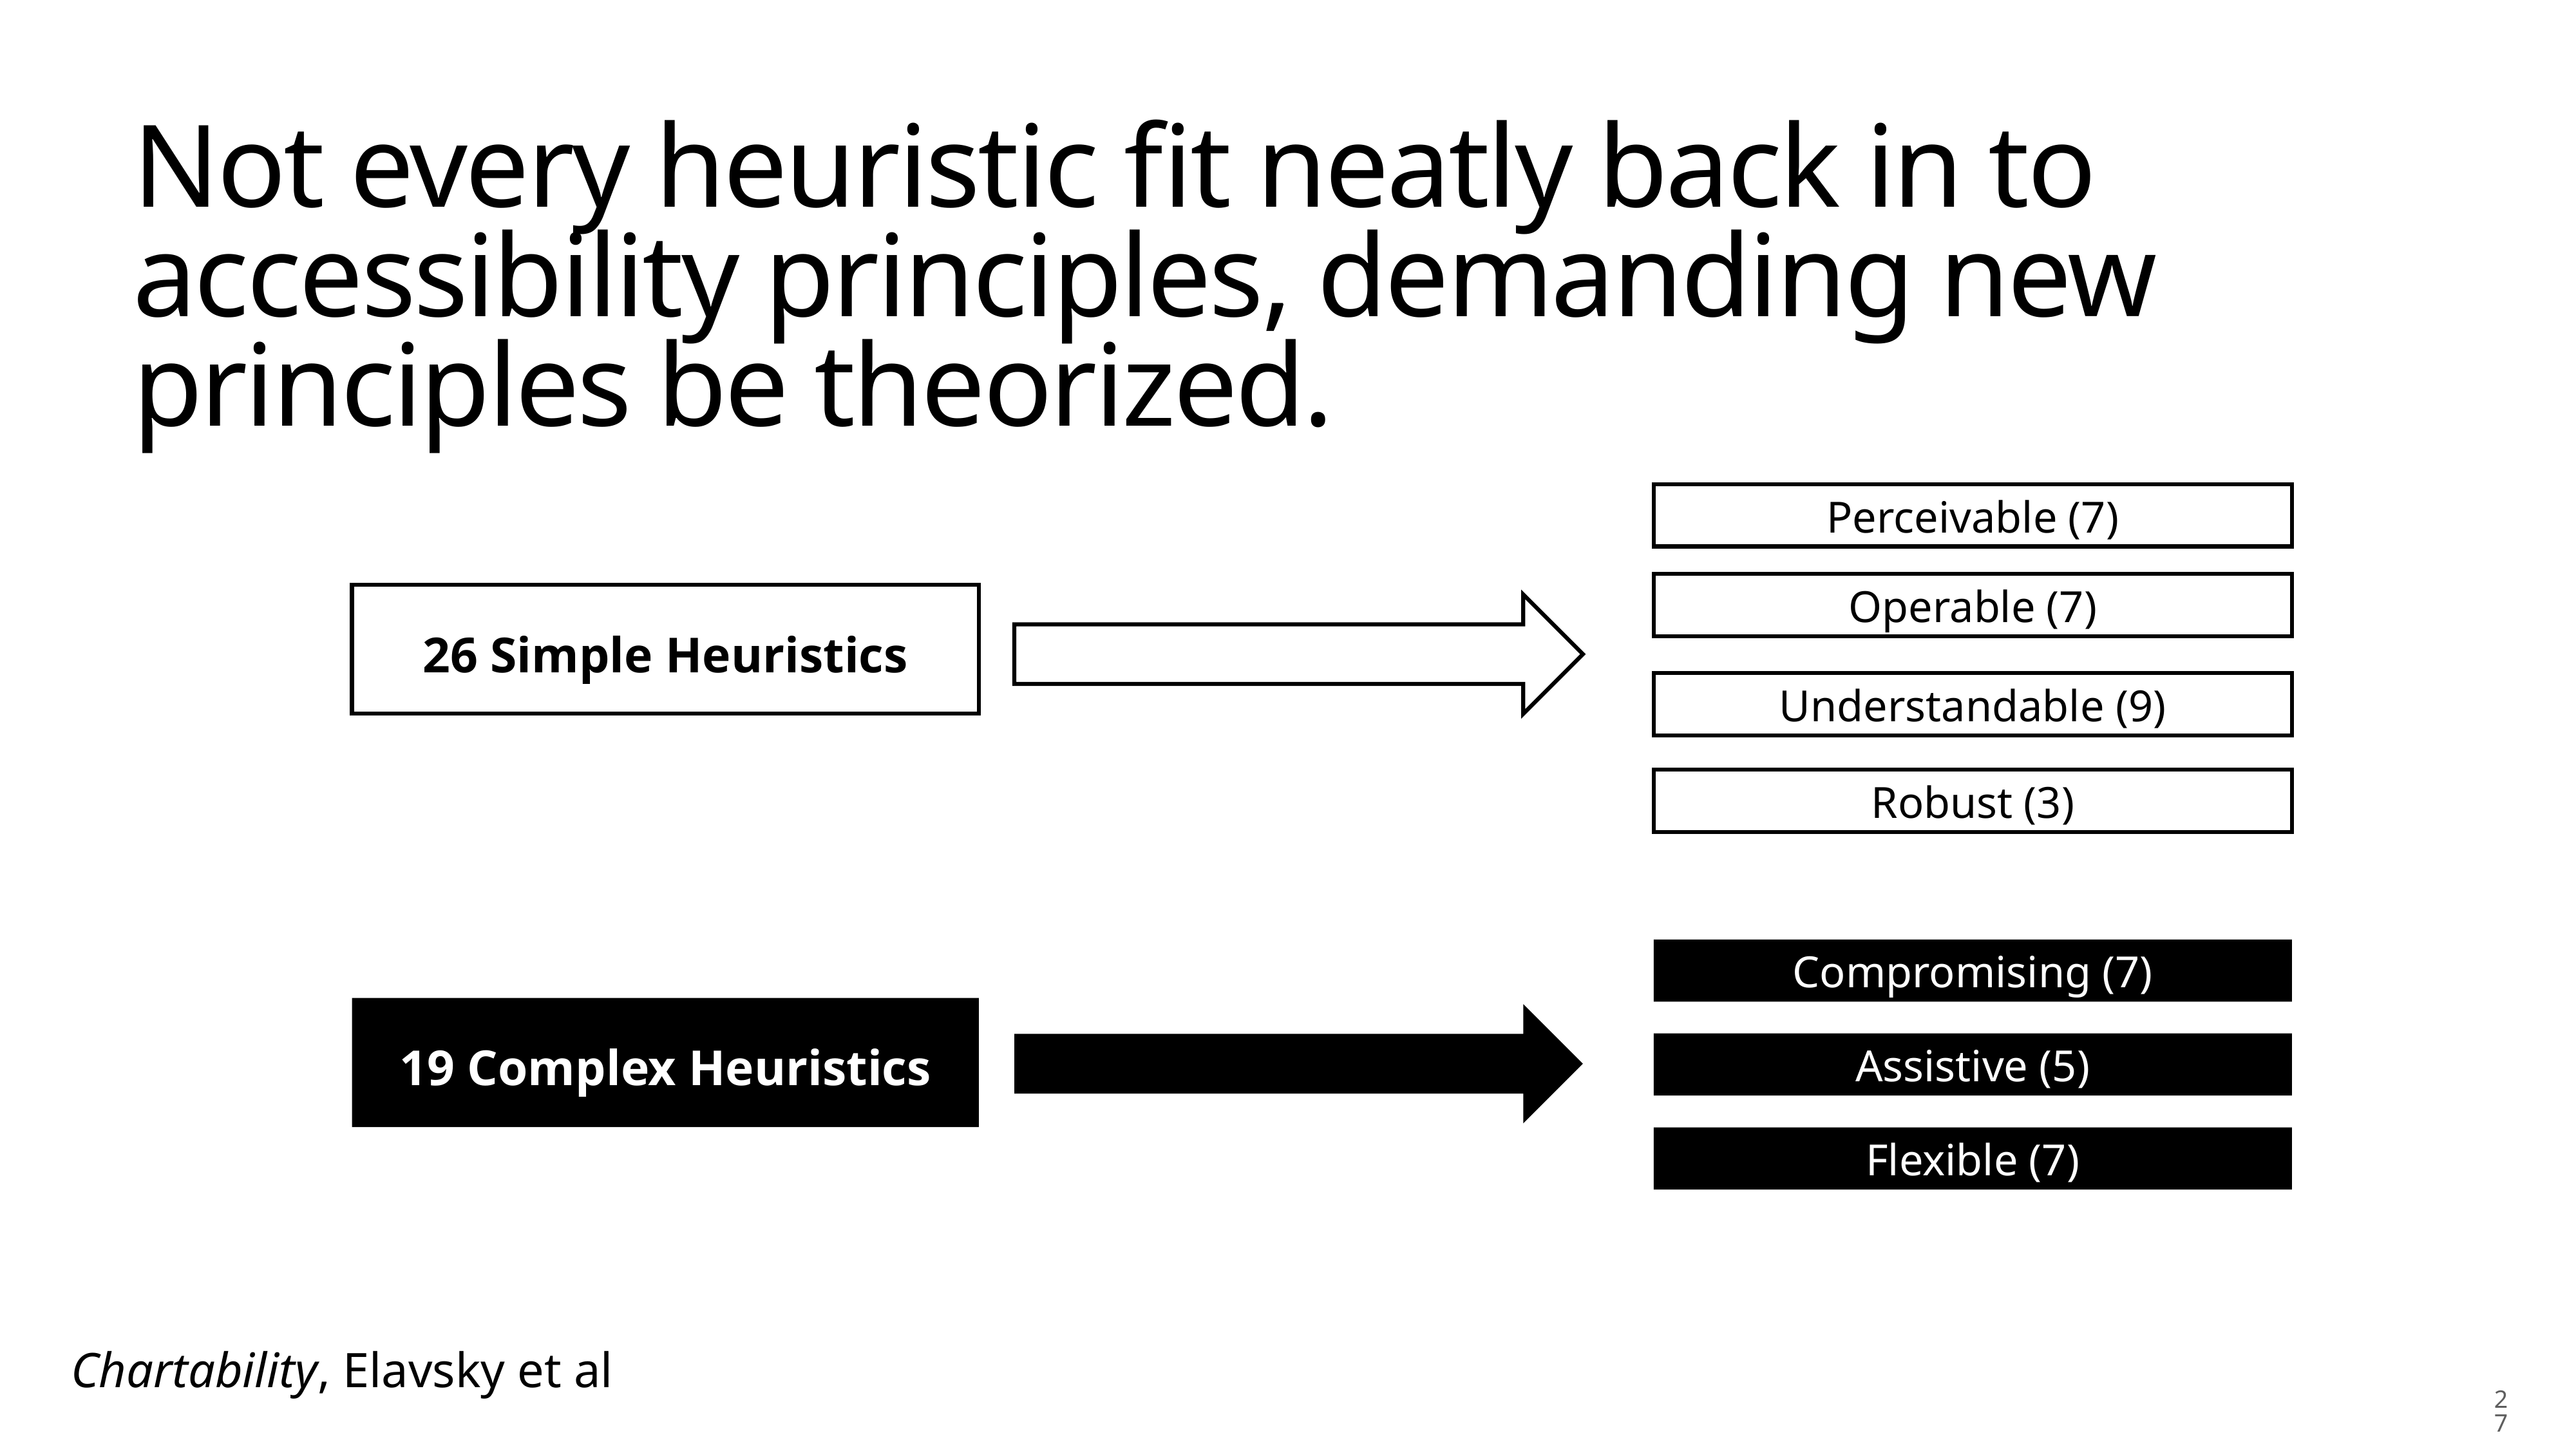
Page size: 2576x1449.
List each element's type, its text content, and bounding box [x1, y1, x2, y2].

text_box [352, 1101, 979, 1128]
text_box 26 Simple Heuristics [352, 618, 979, 688]
title Not every heuristic fit neatly back in to accessibility principles, demanding new principles be theorized. [127, 113, 2449, 460]
text_box 19 Complex Heuristics [352, 1032, 979, 1101]
text_box [352, 998, 979, 1032]
text_box Understandable (9) [1653, 673, 2292, 735]
text_box Assistive (5) [1653, 1033, 2292, 1096]
text_box Perceivable (7) [1653, 484, 2292, 547]
text_box Flexible (7) [1653, 1127, 2292, 1190]
text_box Operable (7) [1653, 574, 2292, 636]
text_box [1014, 1004, 1583, 1124]
text_box Robust (3) [1653, 770, 2292, 832]
text_box Compromising (7) [1653, 939, 2292, 1002]
text_box [352, 584, 980, 714]
text_box Chartability, Elavsky et al [61, 1334, 1042, 1403]
text_box [1014, 594, 1583, 714]
slide_number 27 [2488, 570, 2515, 1423]
